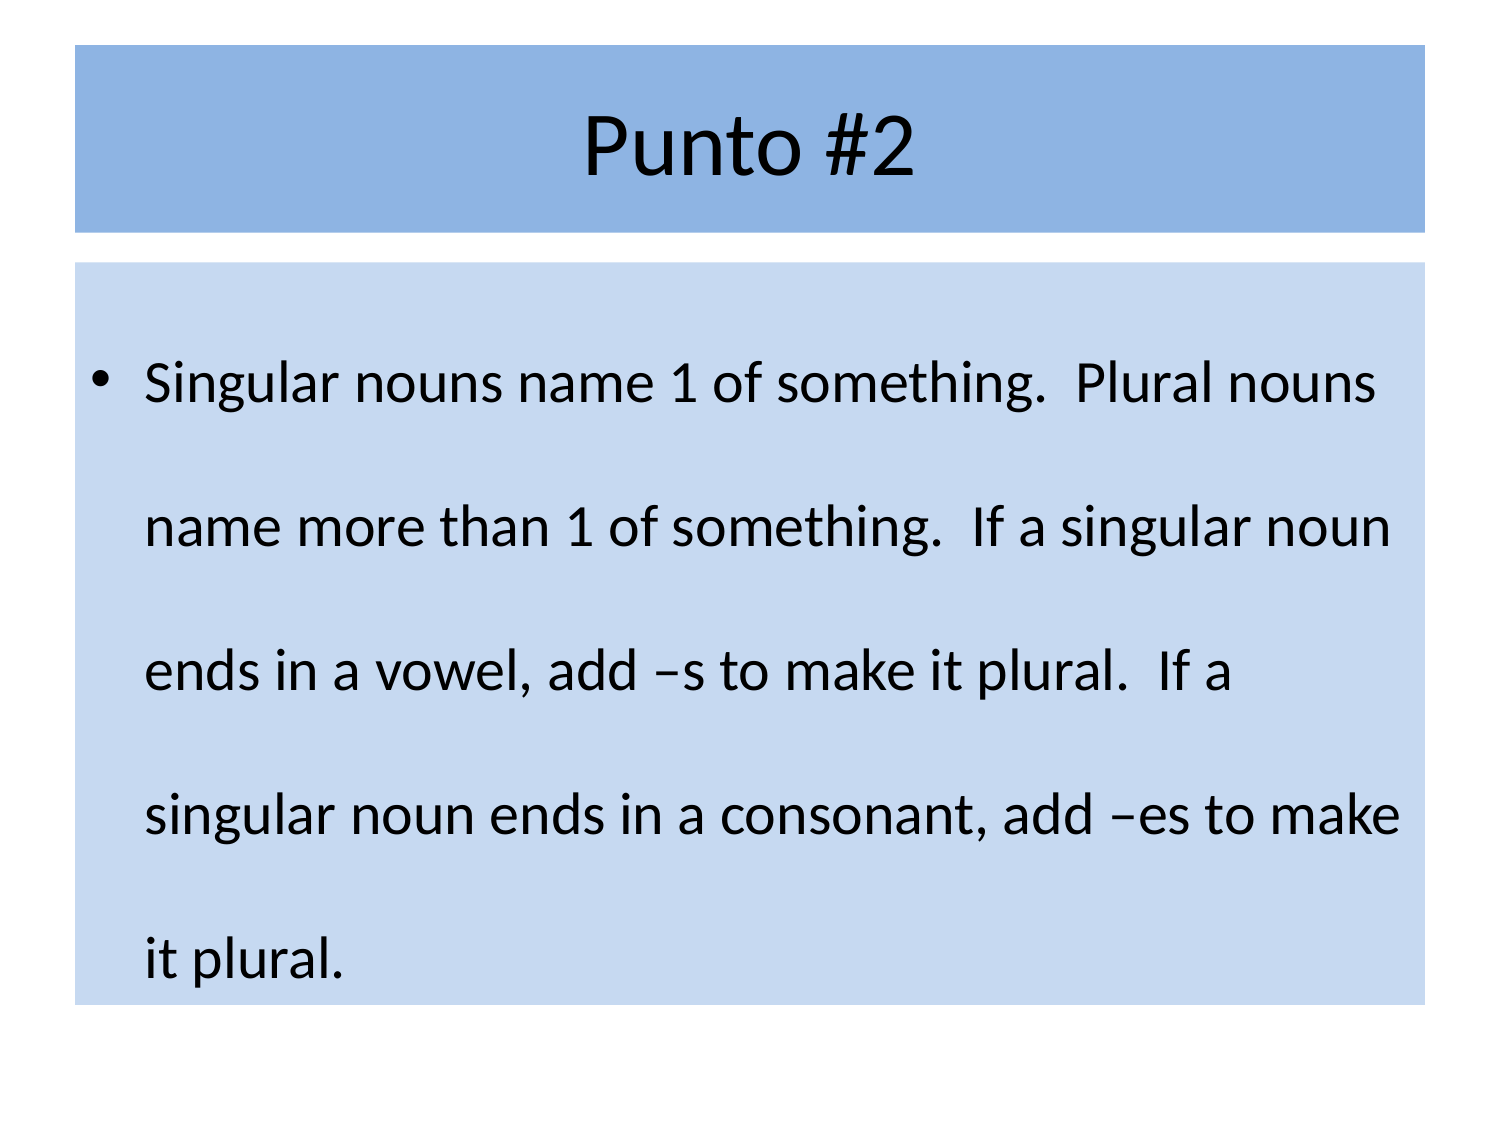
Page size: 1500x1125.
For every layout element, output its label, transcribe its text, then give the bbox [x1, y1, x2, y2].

title Punto #2 [75, 45, 1425, 233]
list Singular nouns name 1 of something. Plural nouns name more than 1 of something. If a singular noun ends in a vowel, add –s to make it plural. If a singular noun ends in a consonant, add –es to make it plural. [75, 262, 1425, 1005]
